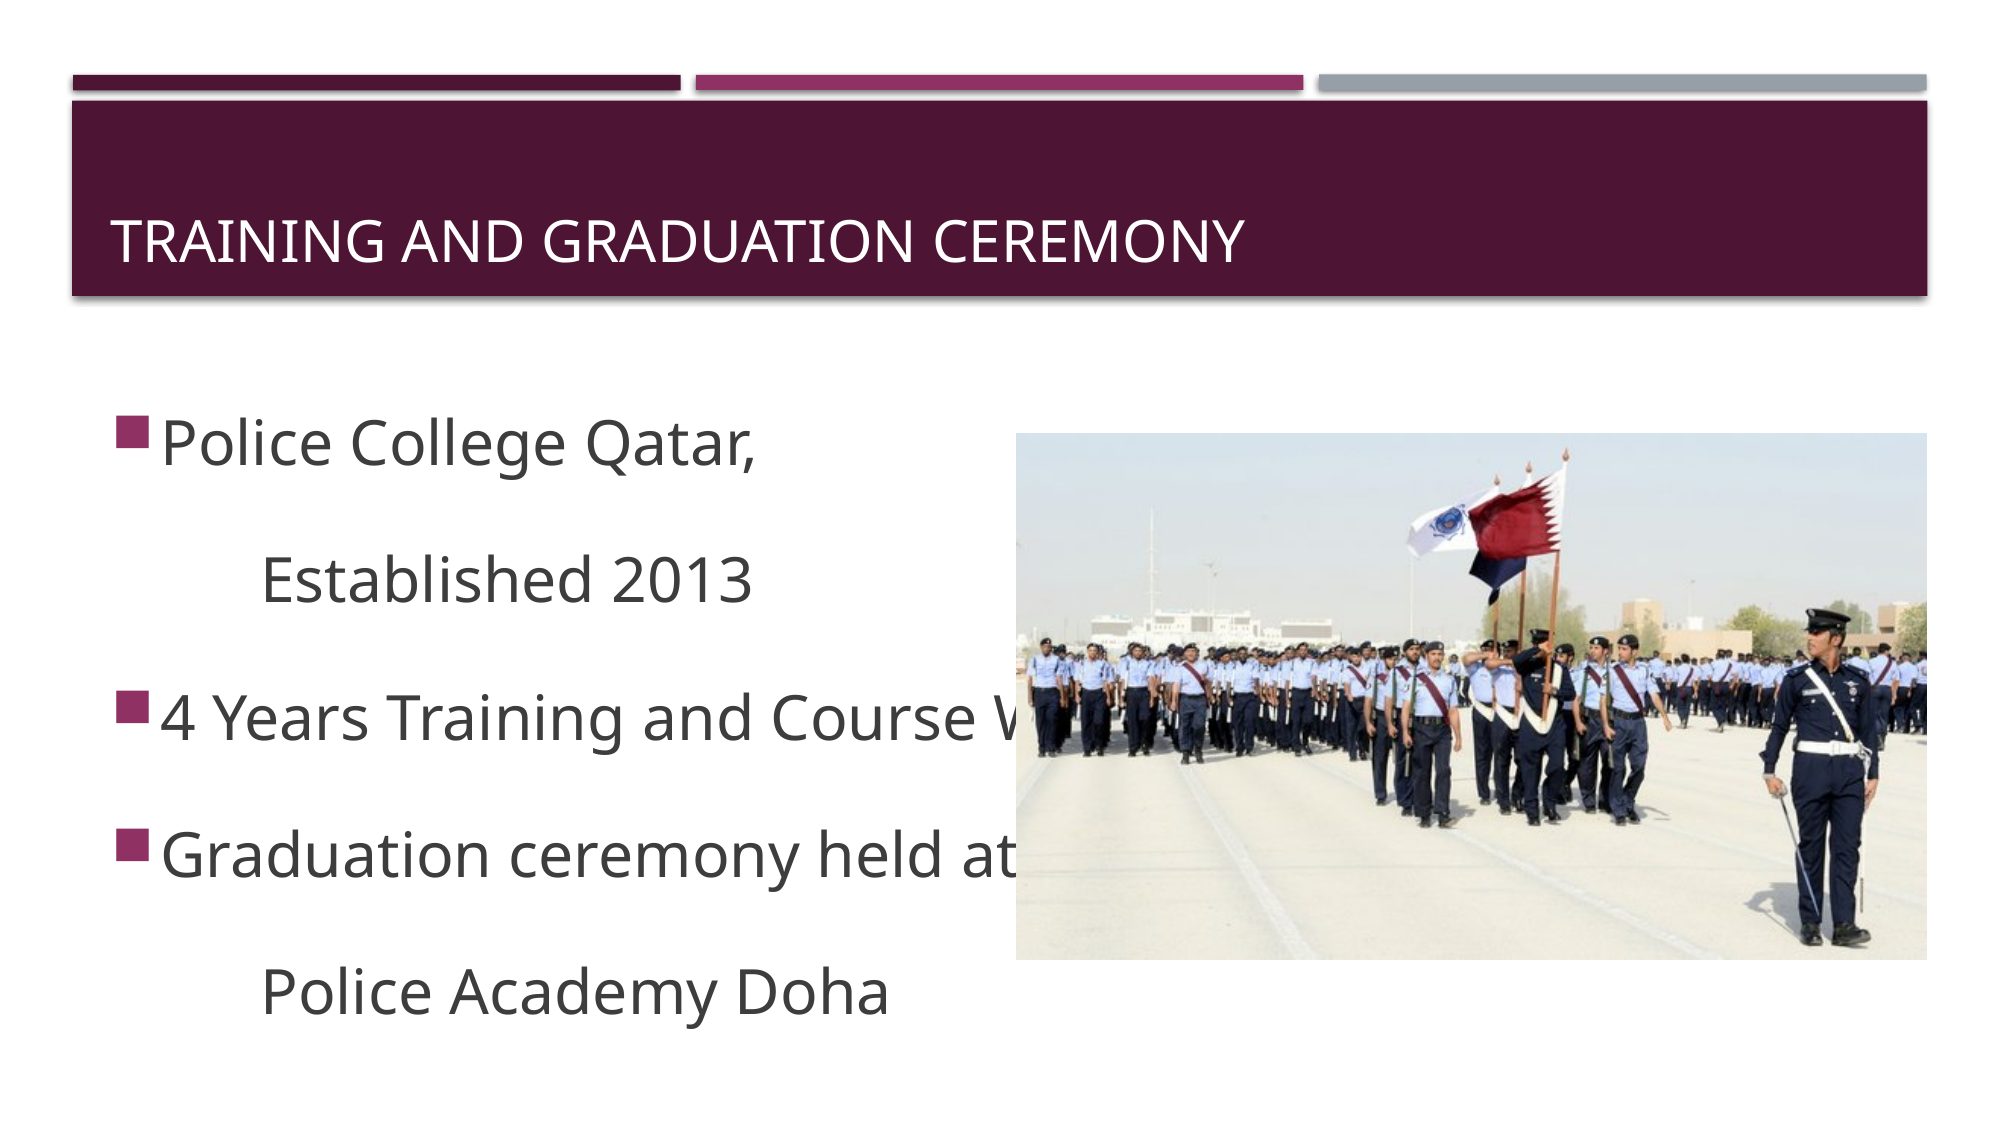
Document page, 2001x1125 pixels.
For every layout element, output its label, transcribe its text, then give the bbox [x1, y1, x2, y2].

title Training and Graduation ceremony [95, 115, 1905, 282]
picture [1016, 432, 1928, 960]
list Police College Qatar, Established 2013 4 Years Training and Course Work Graduation ceremony held at Police Academy Doha [95, 338, 1905, 1055]
